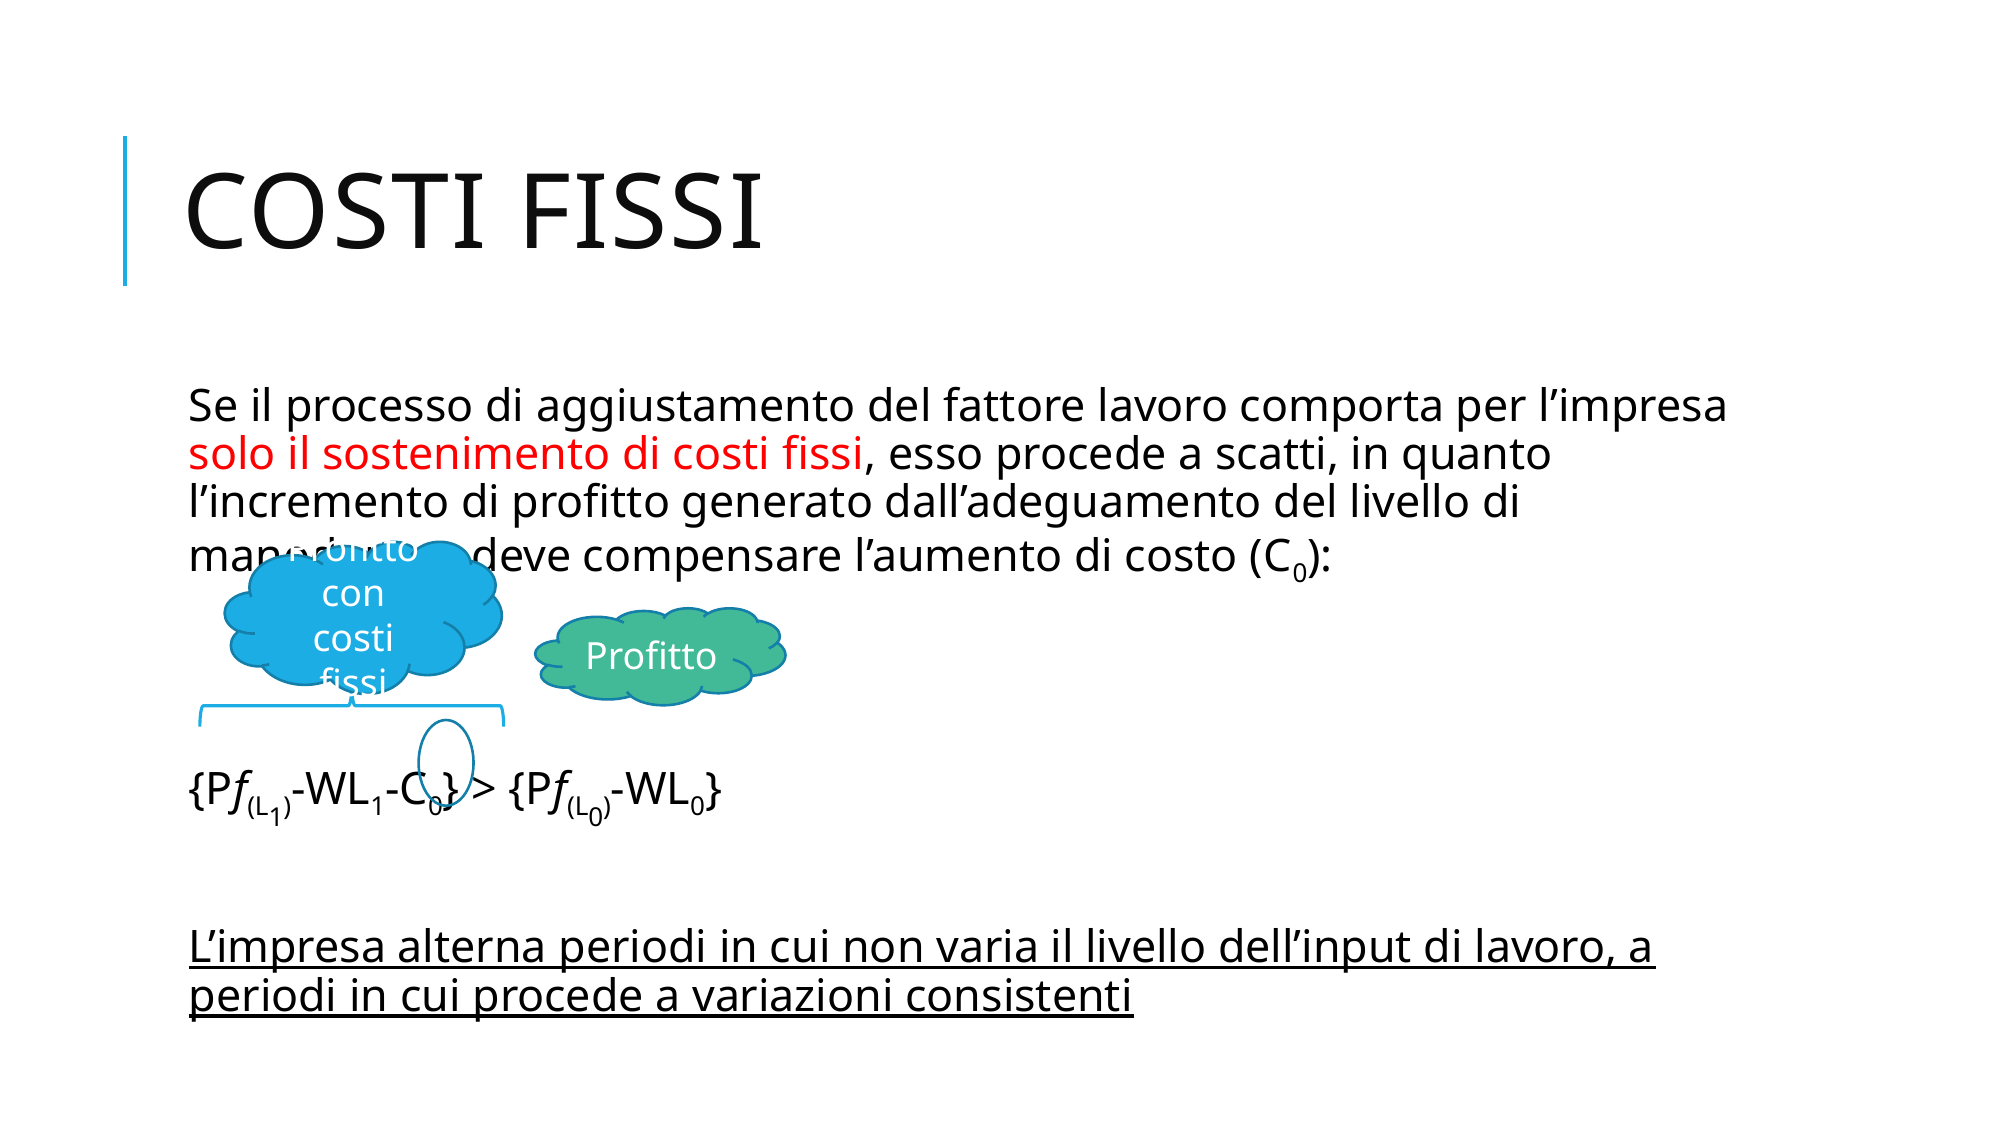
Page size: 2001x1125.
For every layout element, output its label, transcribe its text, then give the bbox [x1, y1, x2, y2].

text_box [417, 718, 475, 807]
text_box Profitto con costi fissi [223, 540, 504, 696]
text_box Profitto [533, 606, 787, 707]
text_box [199, 694, 505, 727]
title Costi fissi [168, 96, 1763, 342]
list Se il processo di aggiustamento del fattore lavoro comporta per l’impresa solo il sostenimento di costi fissi, esso procede a scatti, in quanto l’incremento di profitto generato dall’adeguamento del livello di manodopera deve compensare l’aumento di costo (C0): {Pf(L1)-WL1-C0} > {Pf(L0)-WL0} L’impresa alterna periodi in cui non varia il livello dell’input di lavoro, a periodi in cui procede a variazioni consistenti [168, 375, 1763, 1035]
